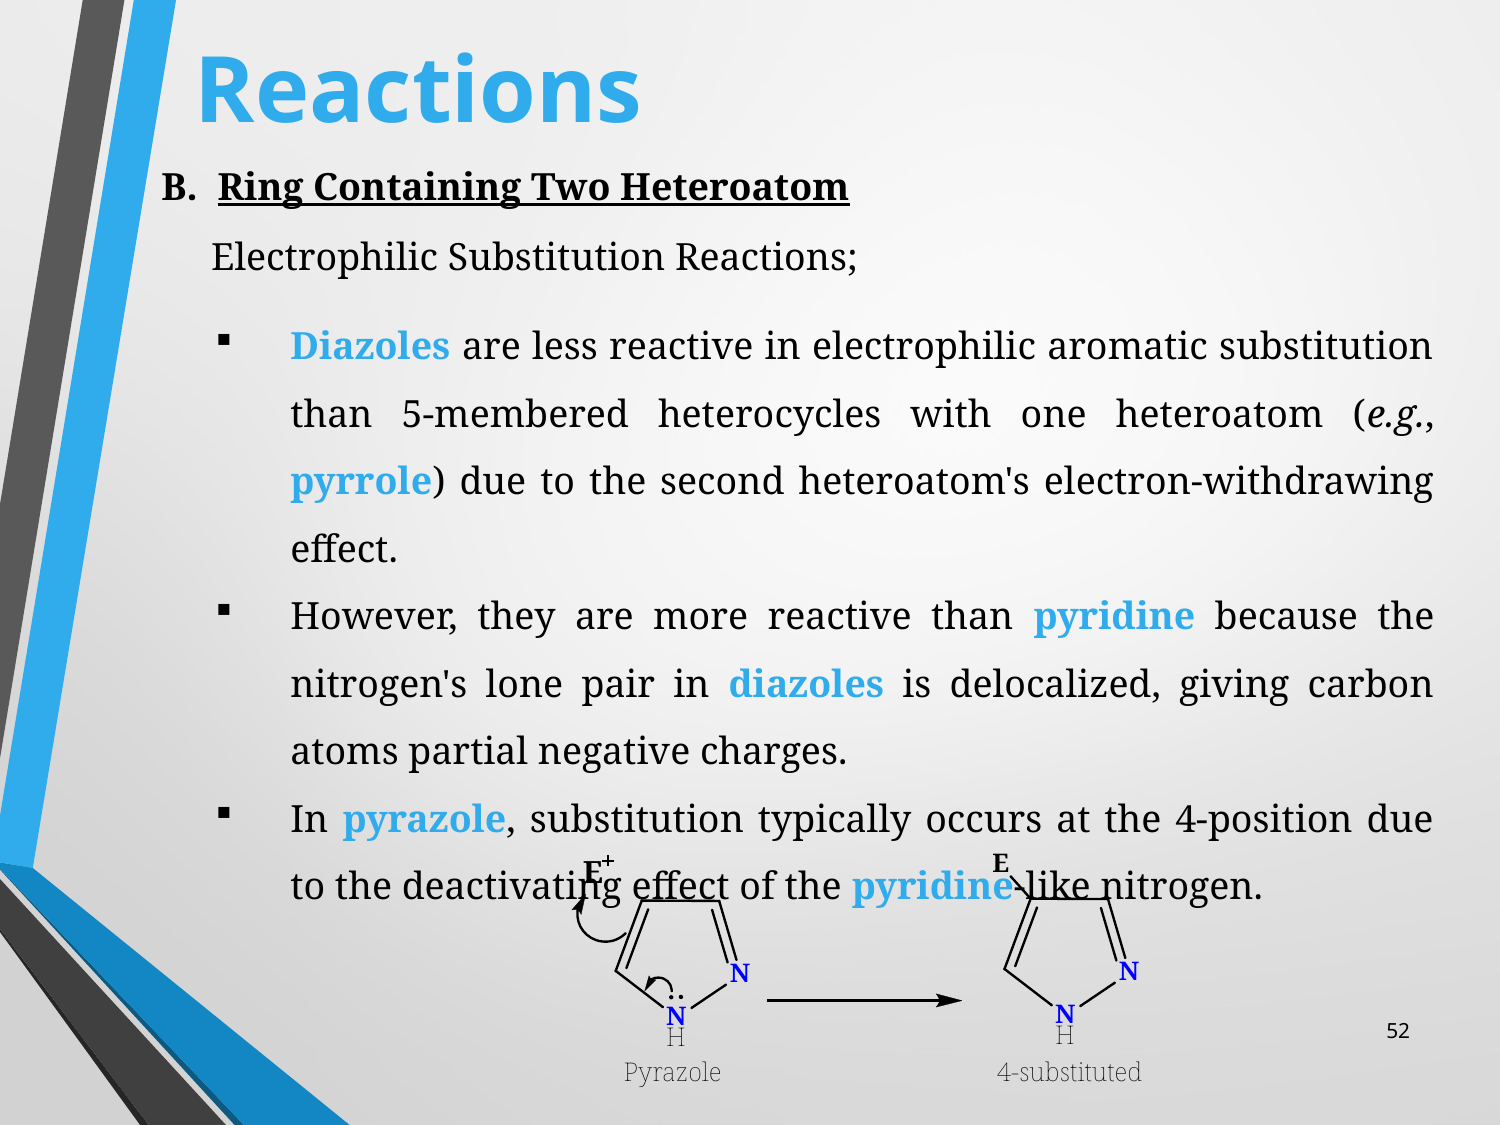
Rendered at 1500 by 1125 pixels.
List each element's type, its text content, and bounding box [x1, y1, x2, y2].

slide_number 52 [1354, 1001, 1425, 1062]
text_box Electrophilic Substitution Reactions; [137, 203, 1476, 286]
text_box Ring Containing Two Heteroatom [146, 132, 1485, 216]
text_box Diazoles are less reactive in electrophilic aromatic substitution than 5-membered heterocycles with one heteroatom (e.g., pyrrole) due to the second heteroatom's electron-withdrawing effect. However, they are more reactive than pyridine because the nitrogen's lone pair in diazoles is delocalized, giving carbon atoms partial negative charges. In pyrazole, substitution typically occurs at the 4-position due to the deactivating effect of the pyridine-like nitrogen. [200, 292, 1450, 915]
title Reactions [179, 28, 1444, 132]
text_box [567, 850, 1157, 1101]
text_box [772, 383, 1397, 898]
